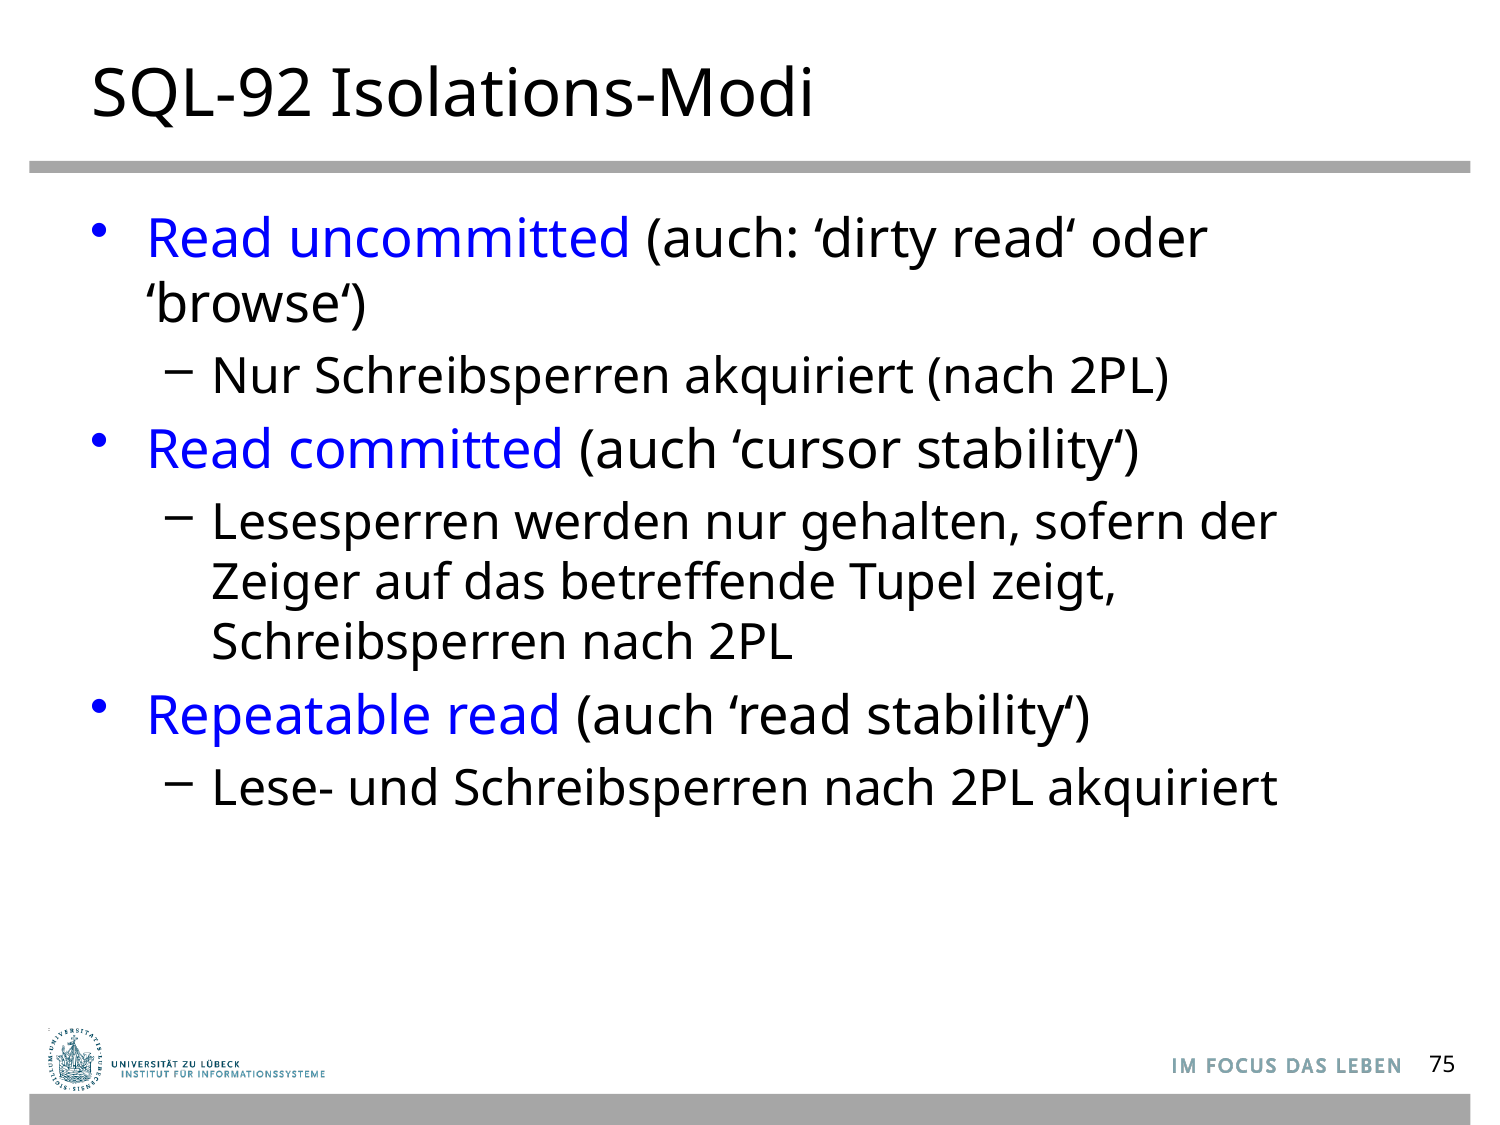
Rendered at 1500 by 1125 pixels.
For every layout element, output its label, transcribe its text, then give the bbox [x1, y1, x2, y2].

slide_number 75 [1305, 1050, 1471, 1083]
picture [1173, 1058, 1305, 1073]
title SQL-92 Isolations-Modi [76, 42, 1427, 126]
list Read uncommitted (auch: ‘dirty read‘ oder ‘browse‘) Nur Schreibsperren akquiriert (nach 2PL) Read committed (auch ‘cursor stability‘) Lesesperren werden nur gehalten, sofern der Zeiger auf das betreffende Tupel zeigt, Schreibsperren nach 2PL Repeatable read (auch ‘read stability‘) Lese- und Schreibsperren nach 2PL akquiriert [75, 196, 1425, 1012]
